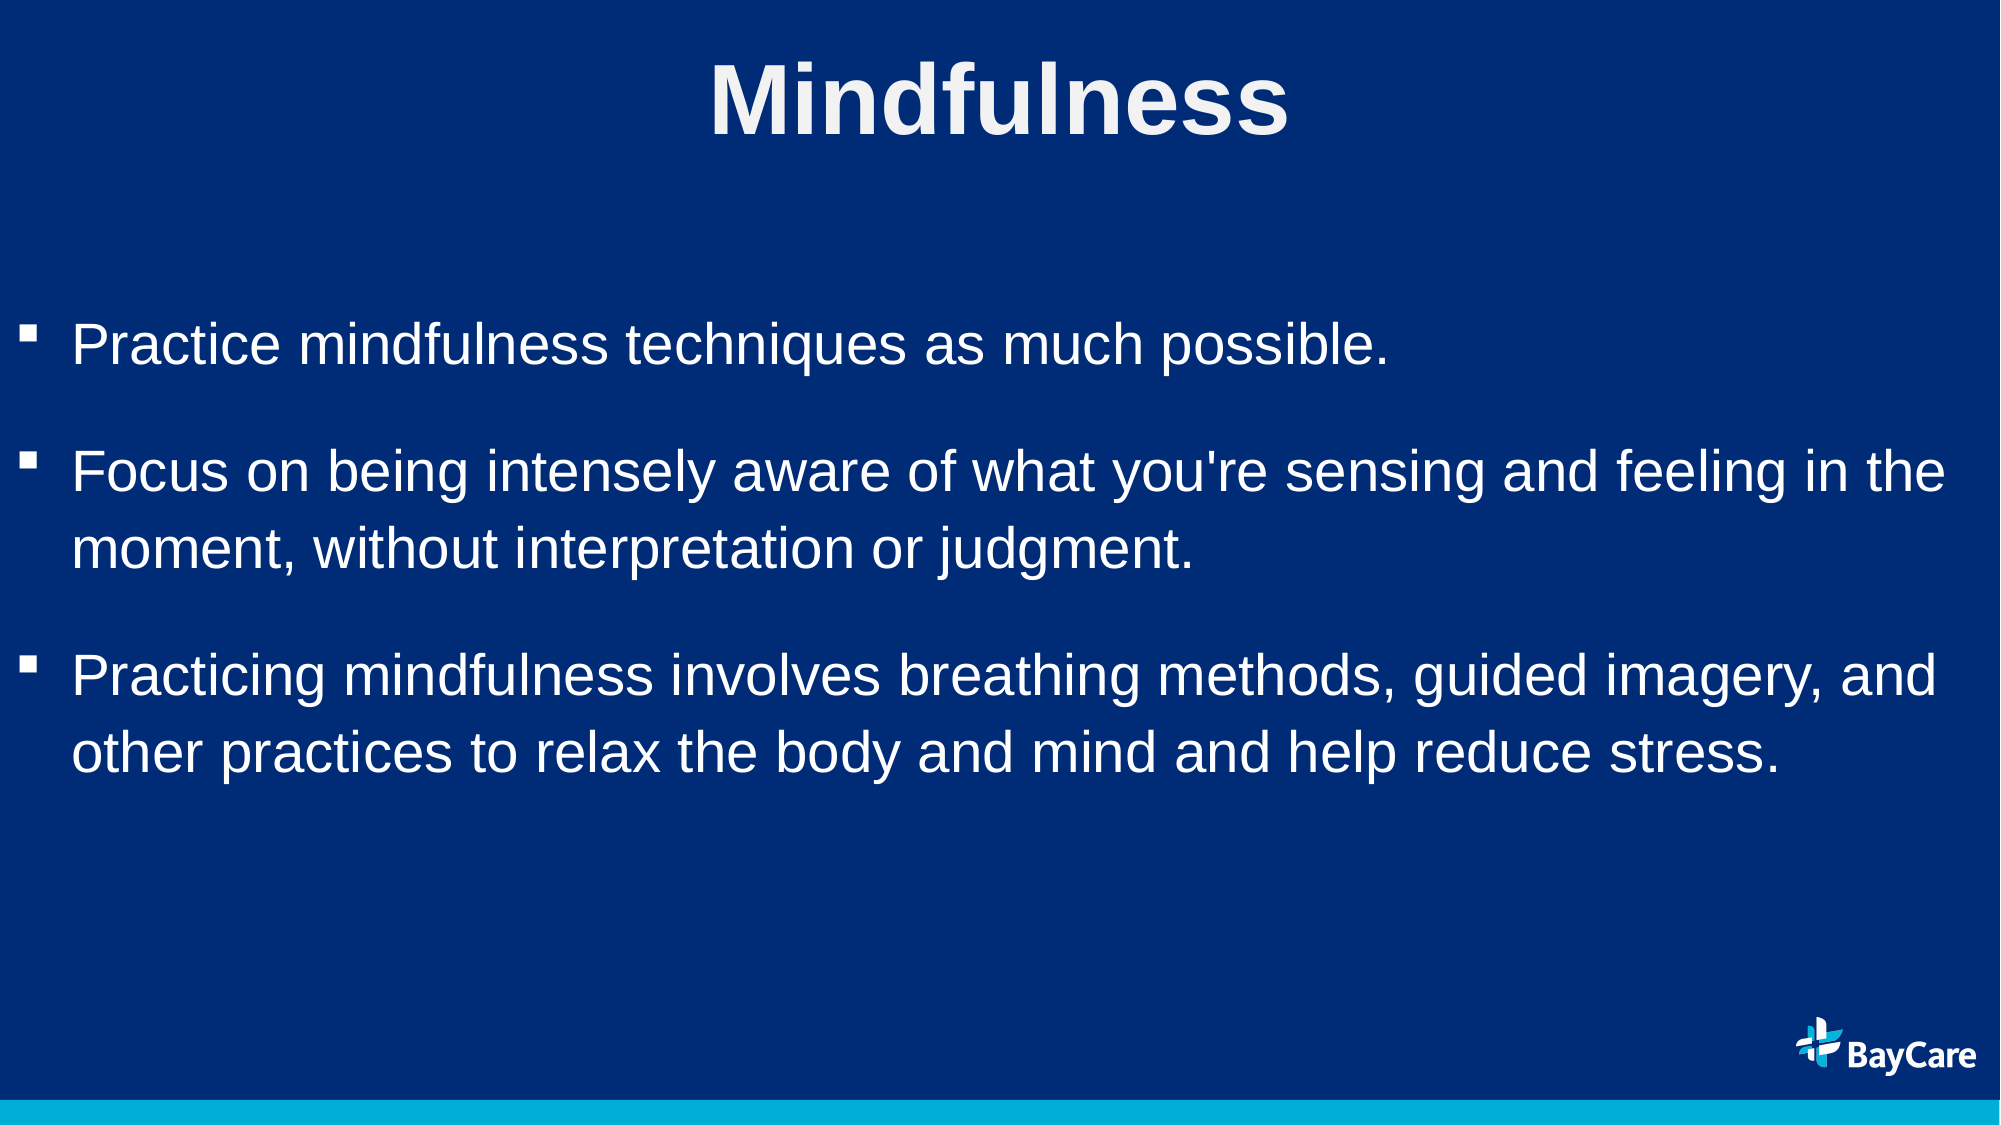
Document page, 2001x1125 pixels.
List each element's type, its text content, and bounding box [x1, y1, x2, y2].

text_box Practice mindfulness techniques as much possible. Focus on being intensely aware of what you're sensing and feeling in the moment, without interpretation or judgment. Practicing mindfulness involves breathing methods, guided imagery, and other practices to relax the body and mind and help reduce stress. [0, 291, 2000, 792]
picture [1796, 1017, 1976, 1076]
title Mindfulness [0, 27, 2000, 178]
